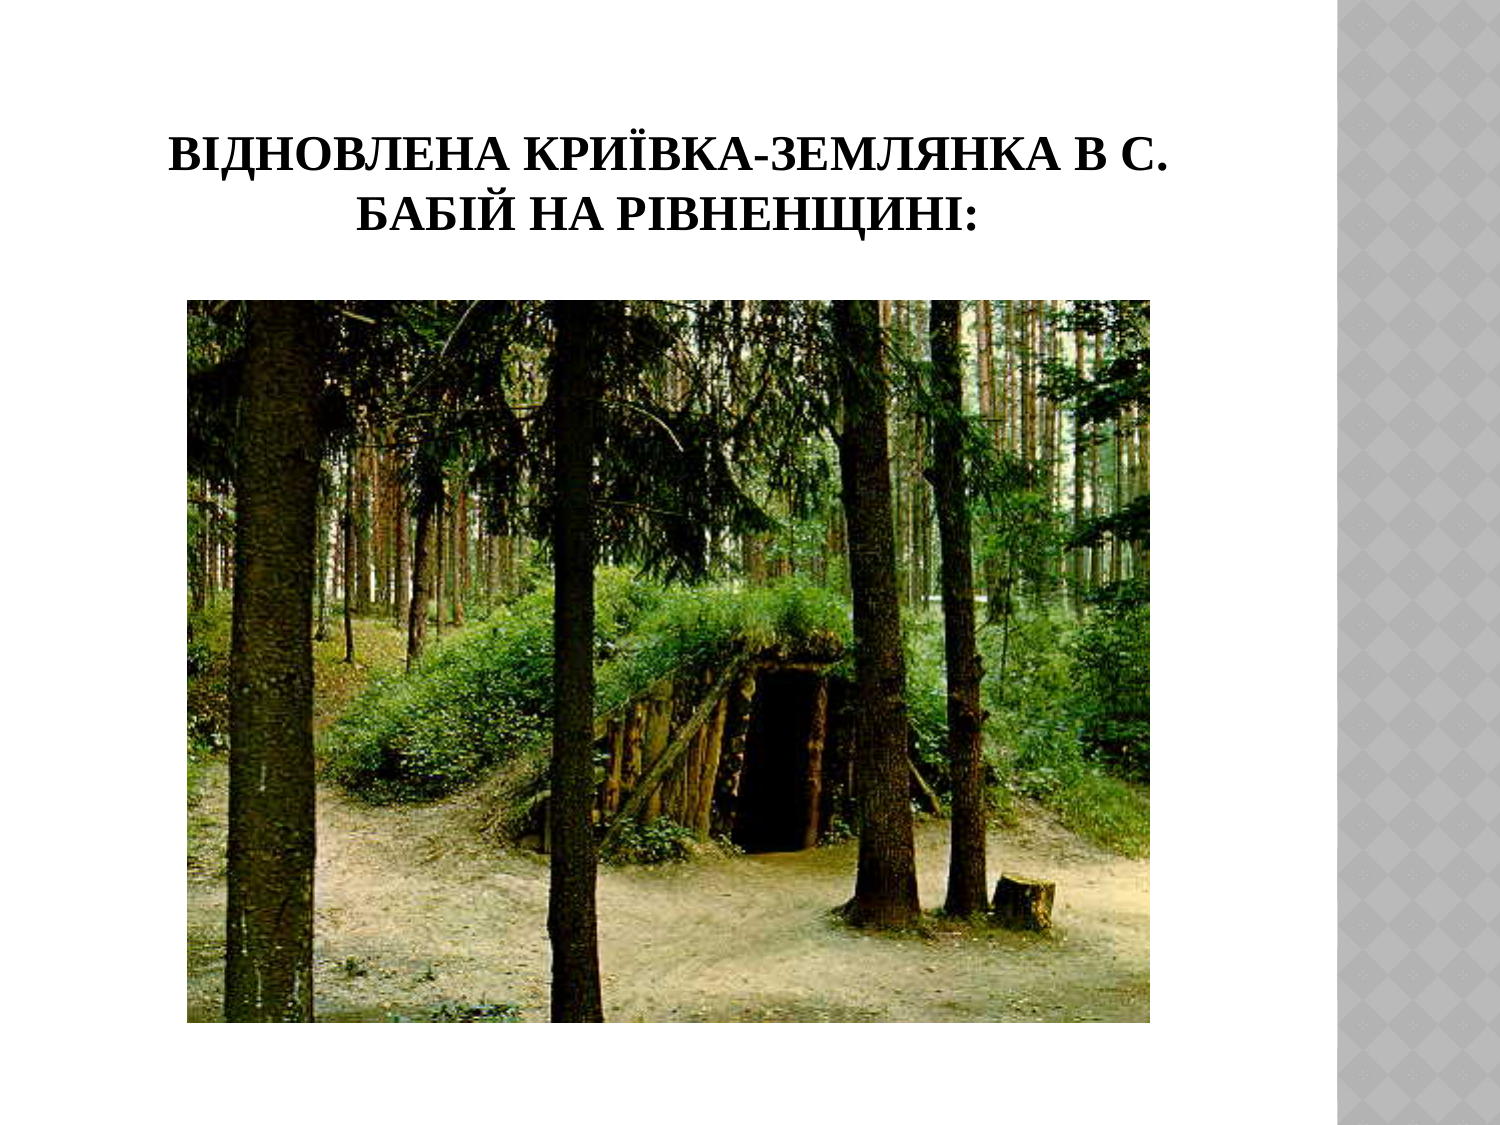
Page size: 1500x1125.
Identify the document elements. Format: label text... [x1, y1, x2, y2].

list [187, 300, 1151, 1023]
title Відновлена криївка-землянка в с. Бабій на Рівненщині: [75, 52, 1263, 240]
